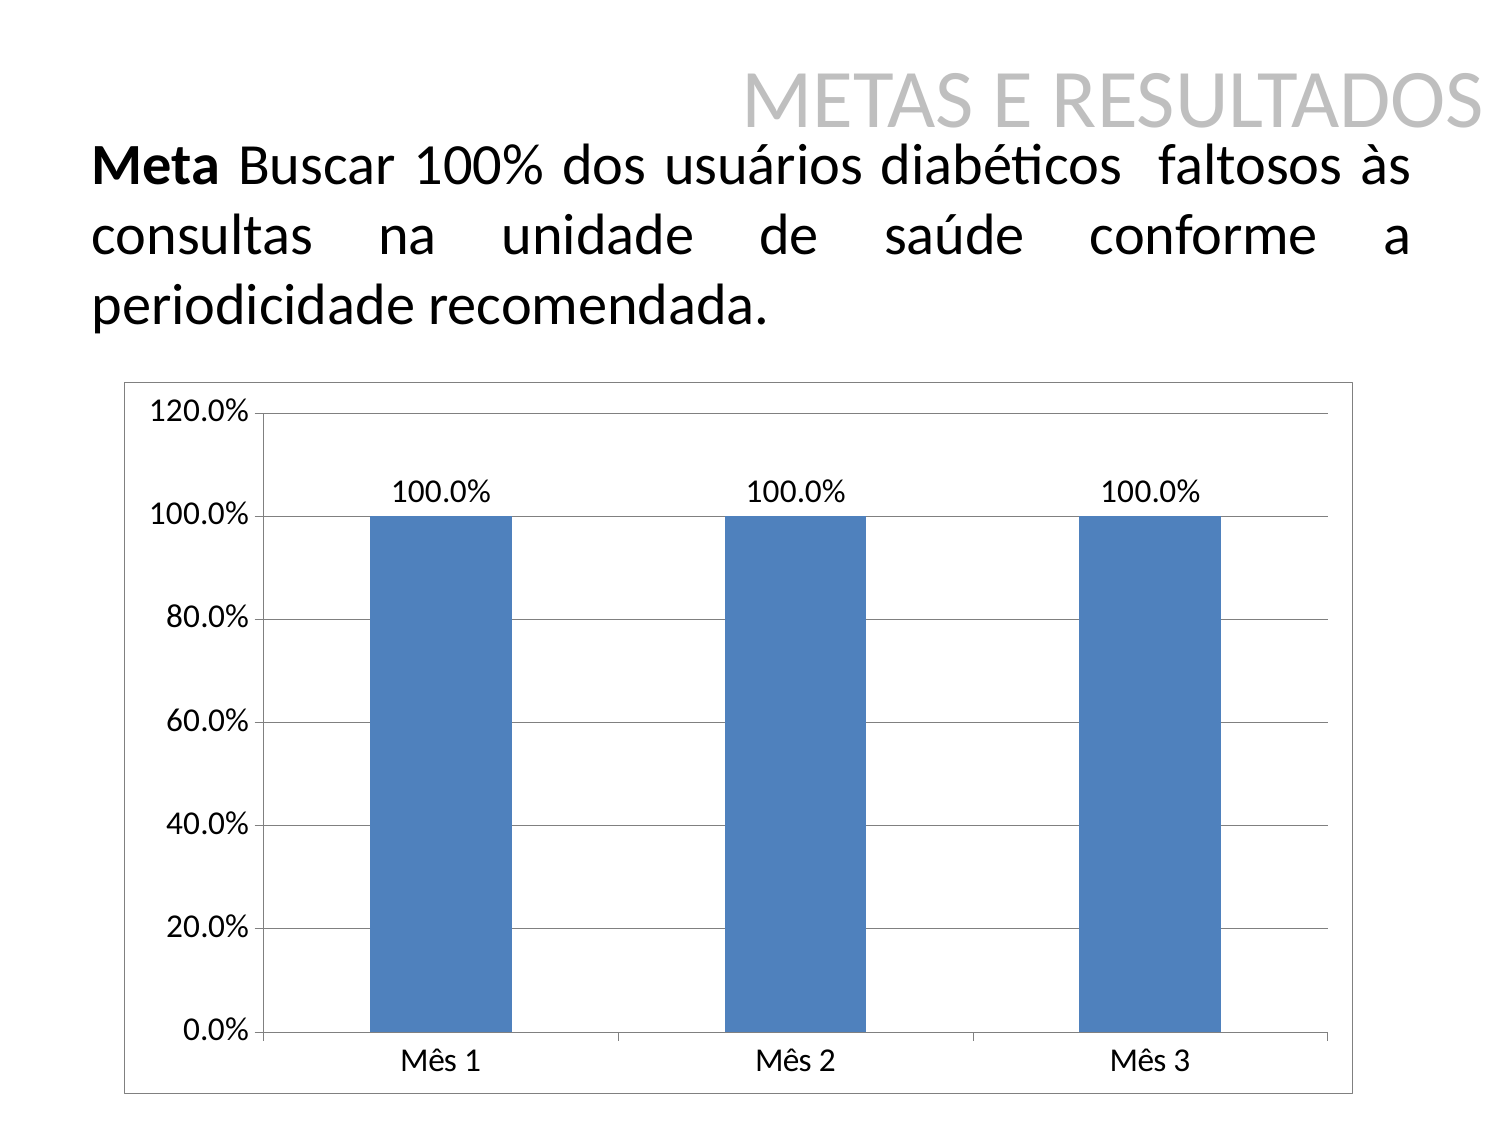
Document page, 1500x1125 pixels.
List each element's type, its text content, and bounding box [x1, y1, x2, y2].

chart [123, 381, 1353, 1095]
text_box METAS E RESULTADOS [149, 0, 1500, 188]
title Meta Buscar 100% dos usuários diabéticos faltosos às consultas na unidade de saúde conforme a periodicidade recomendada. [76, 137, 1427, 325]
